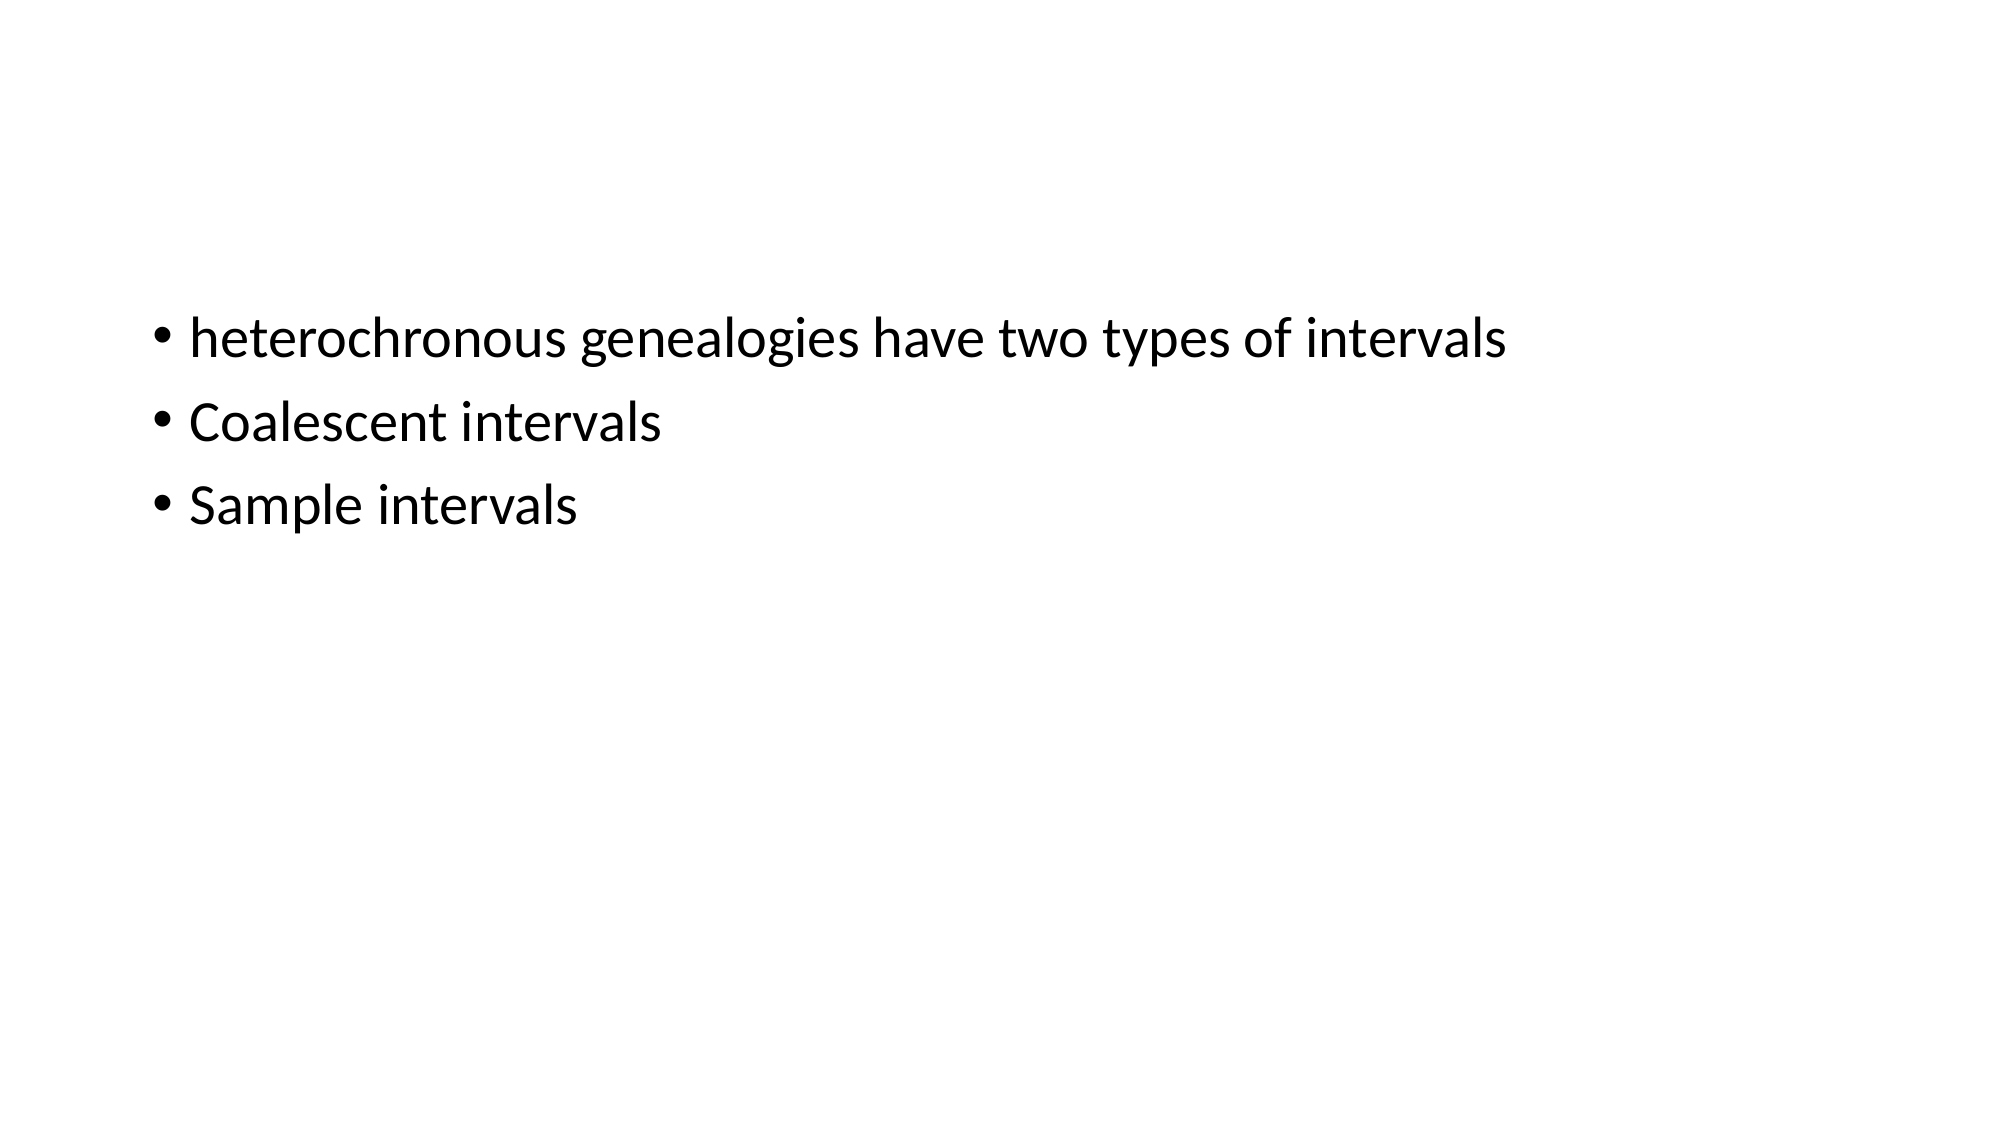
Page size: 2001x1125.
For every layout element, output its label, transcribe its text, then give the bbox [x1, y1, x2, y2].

list heterochronous genealogies have two types of intervals Coalescent intervals Sample intervals [137, 299, 1863, 1014]
